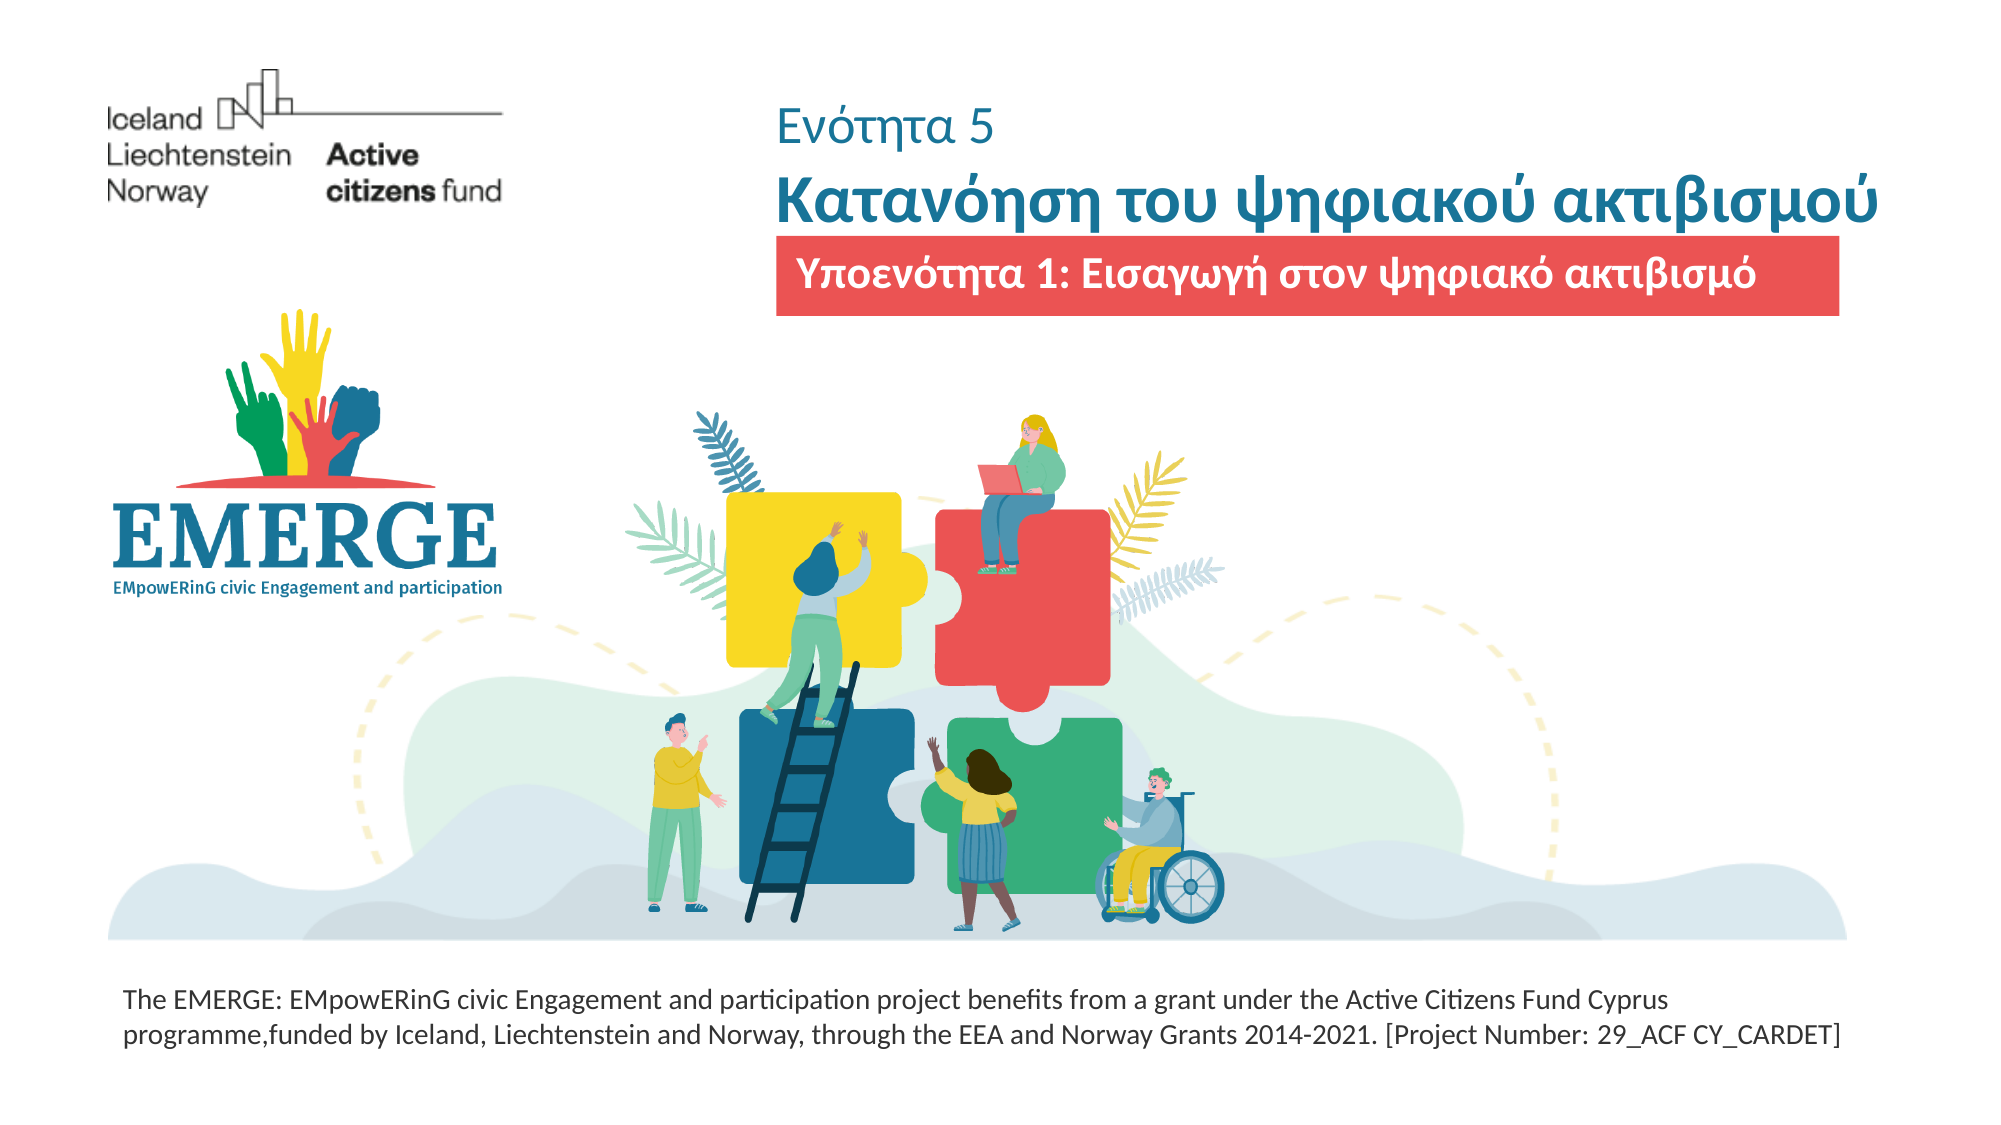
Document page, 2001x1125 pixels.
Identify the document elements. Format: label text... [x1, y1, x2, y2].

subtitle Υποενότητα 1: Εισαγωγή στον ψηφιακό ακτιβισμό [796, 249, 1891, 303]
picture [108, 309, 1847, 943]
picture [108, 69, 504, 208]
text_box [776, 235, 1840, 316]
text_box Ενότητα 5 Κατανόηση του ψηφιακού ακτιβισμού [776, 89, 1978, 252]
